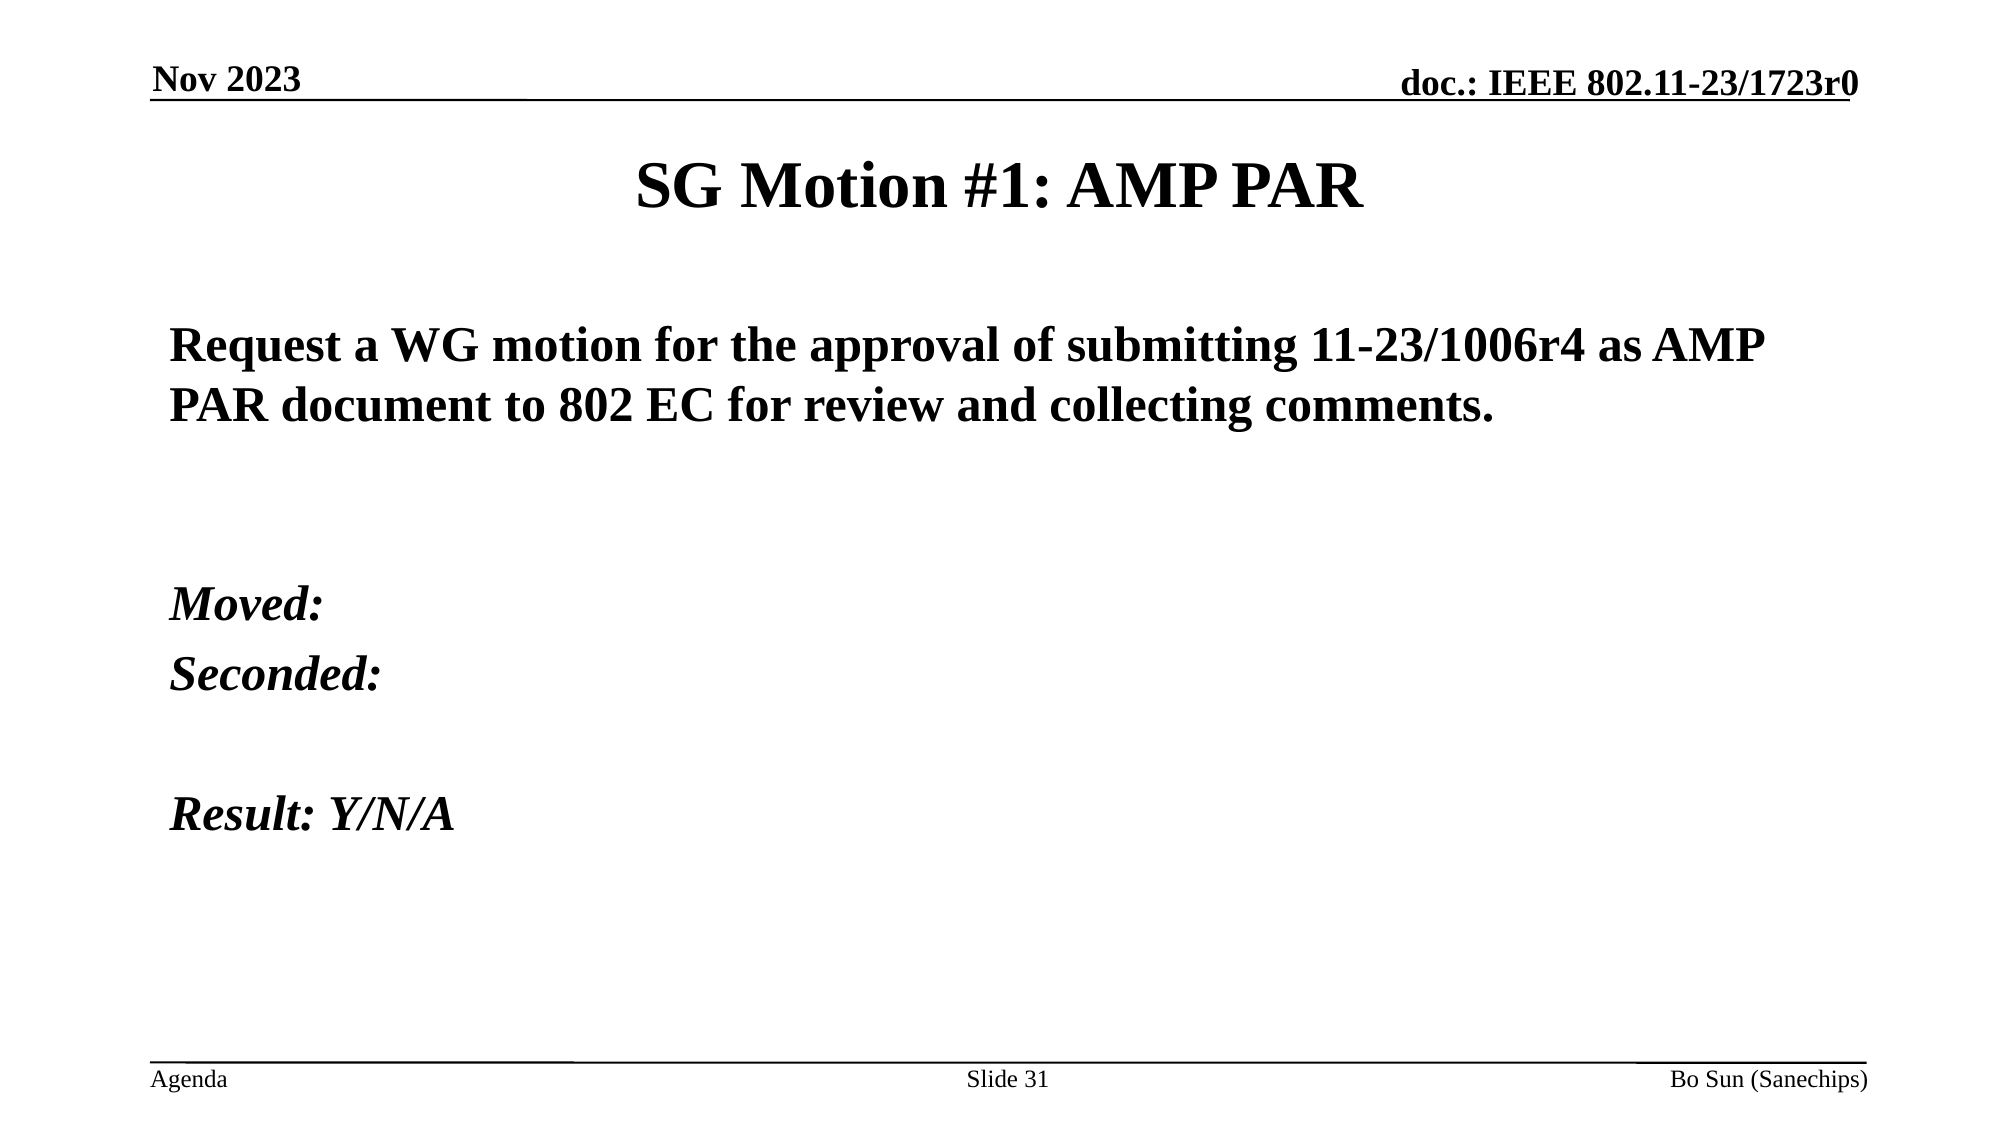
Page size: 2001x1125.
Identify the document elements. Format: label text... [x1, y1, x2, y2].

slide_number Slide [949, 1061, 1067, 1123]
text_box SG Motion #1: AMP PAR [362, 99, 1638, 262]
text_box Request a WG motion for the approval of submitting 11-23/1006r4 as AMP PAR document to 802 EC for review and collecting comments. Moved: Seconded: Result: Y/N/A [154, 304, 1857, 1046]
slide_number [152, 54, 563, 100]
footer Bo Sun (Sanechips) [1171, 1061, 1869, 1093]
